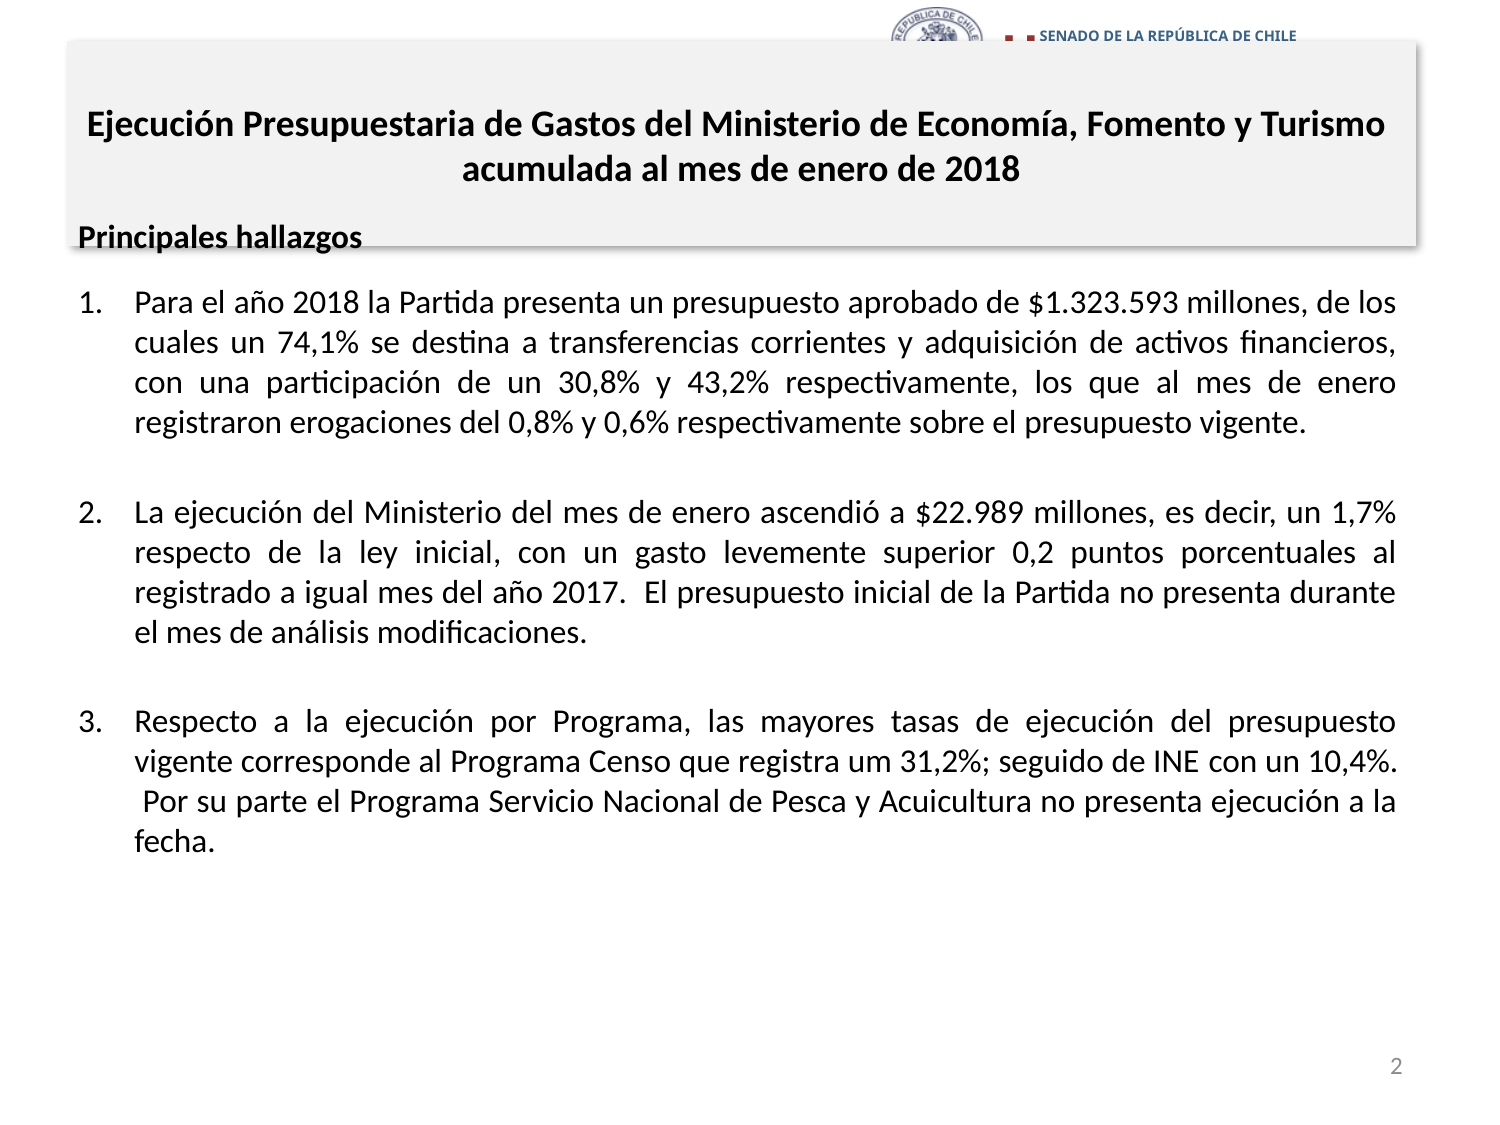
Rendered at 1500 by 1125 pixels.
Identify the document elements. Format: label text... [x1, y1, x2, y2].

picture [891, 7, 985, 41]
slide_number 2 [1067, 1035, 1418, 1095]
title Ejecución Presupuestaria de Gastos del Ministerio de Economía, Fomento y Turismo acumulada al mes de enero de 2018 [67, 41, 1415, 246]
text_box Principales hallazgos Para el año 2018 la Partida presenta un presupuesto aprobado de $1.323.593 millones, de los cuales un 74,1% se destina a transferencias corrientes y adquisición de activos financieros, con una participación de un 30,8% y 43,2% respectivamente, los que al mes de enero registraron erogaciones del 0,8% y 0,6% respectivamente sobre el presupuesto vigente. La ejecución del Ministerio del mes de enero ascendió a $22.989 millones, es decir, un 1,7% respecto de la ley inicial, con un gasto levemente superior 0,2 puntos porcentuales al registrado a igual mes del año 2017. El presupuesto inicial de la Partida no presenta durante el mes de análisis modificaciones. Respecto a la ejecución por Programa, las mayores tasas de ejecución del presupuesto vigente corresponde al Programa Censo que registra um 31,2%; seguido de INE con un 10,4%. Por su parte el Programa Servicio Nacional de Pesca y Acuicultura no presenta ejecución a la fecha. [63, 208, 1414, 965]
